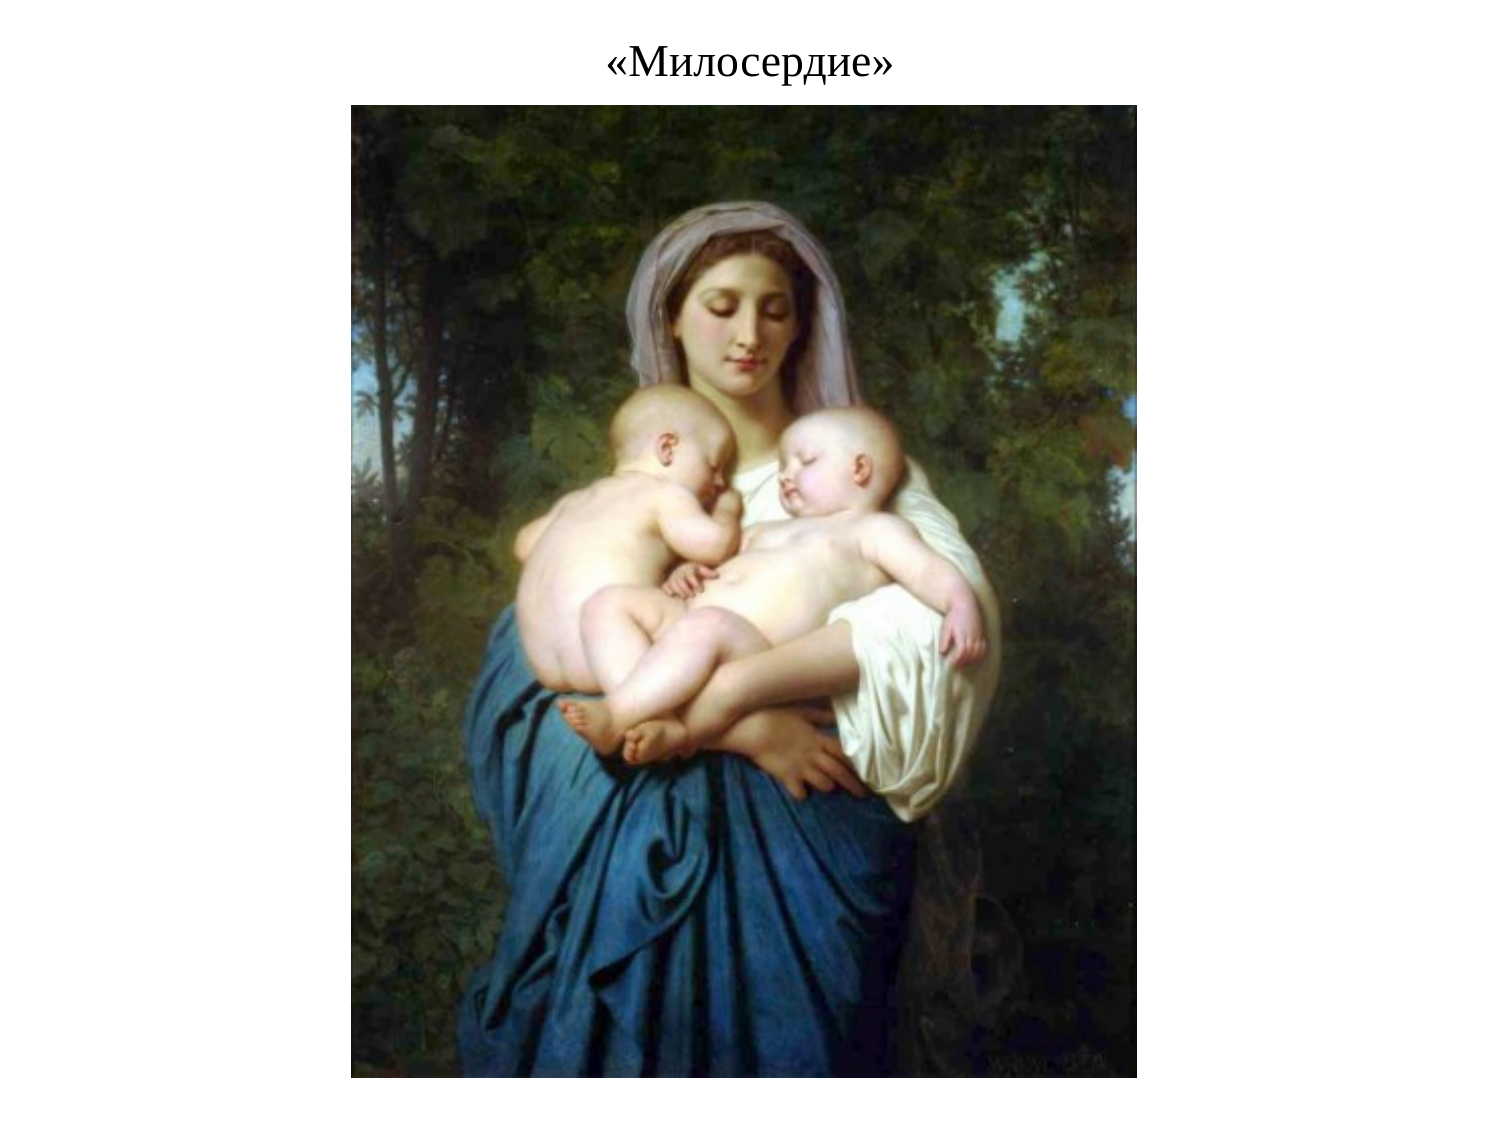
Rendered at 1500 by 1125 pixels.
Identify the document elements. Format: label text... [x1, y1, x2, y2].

title «Милосердие» [75, 23, 1425, 94]
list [351, 105, 1137, 1079]
